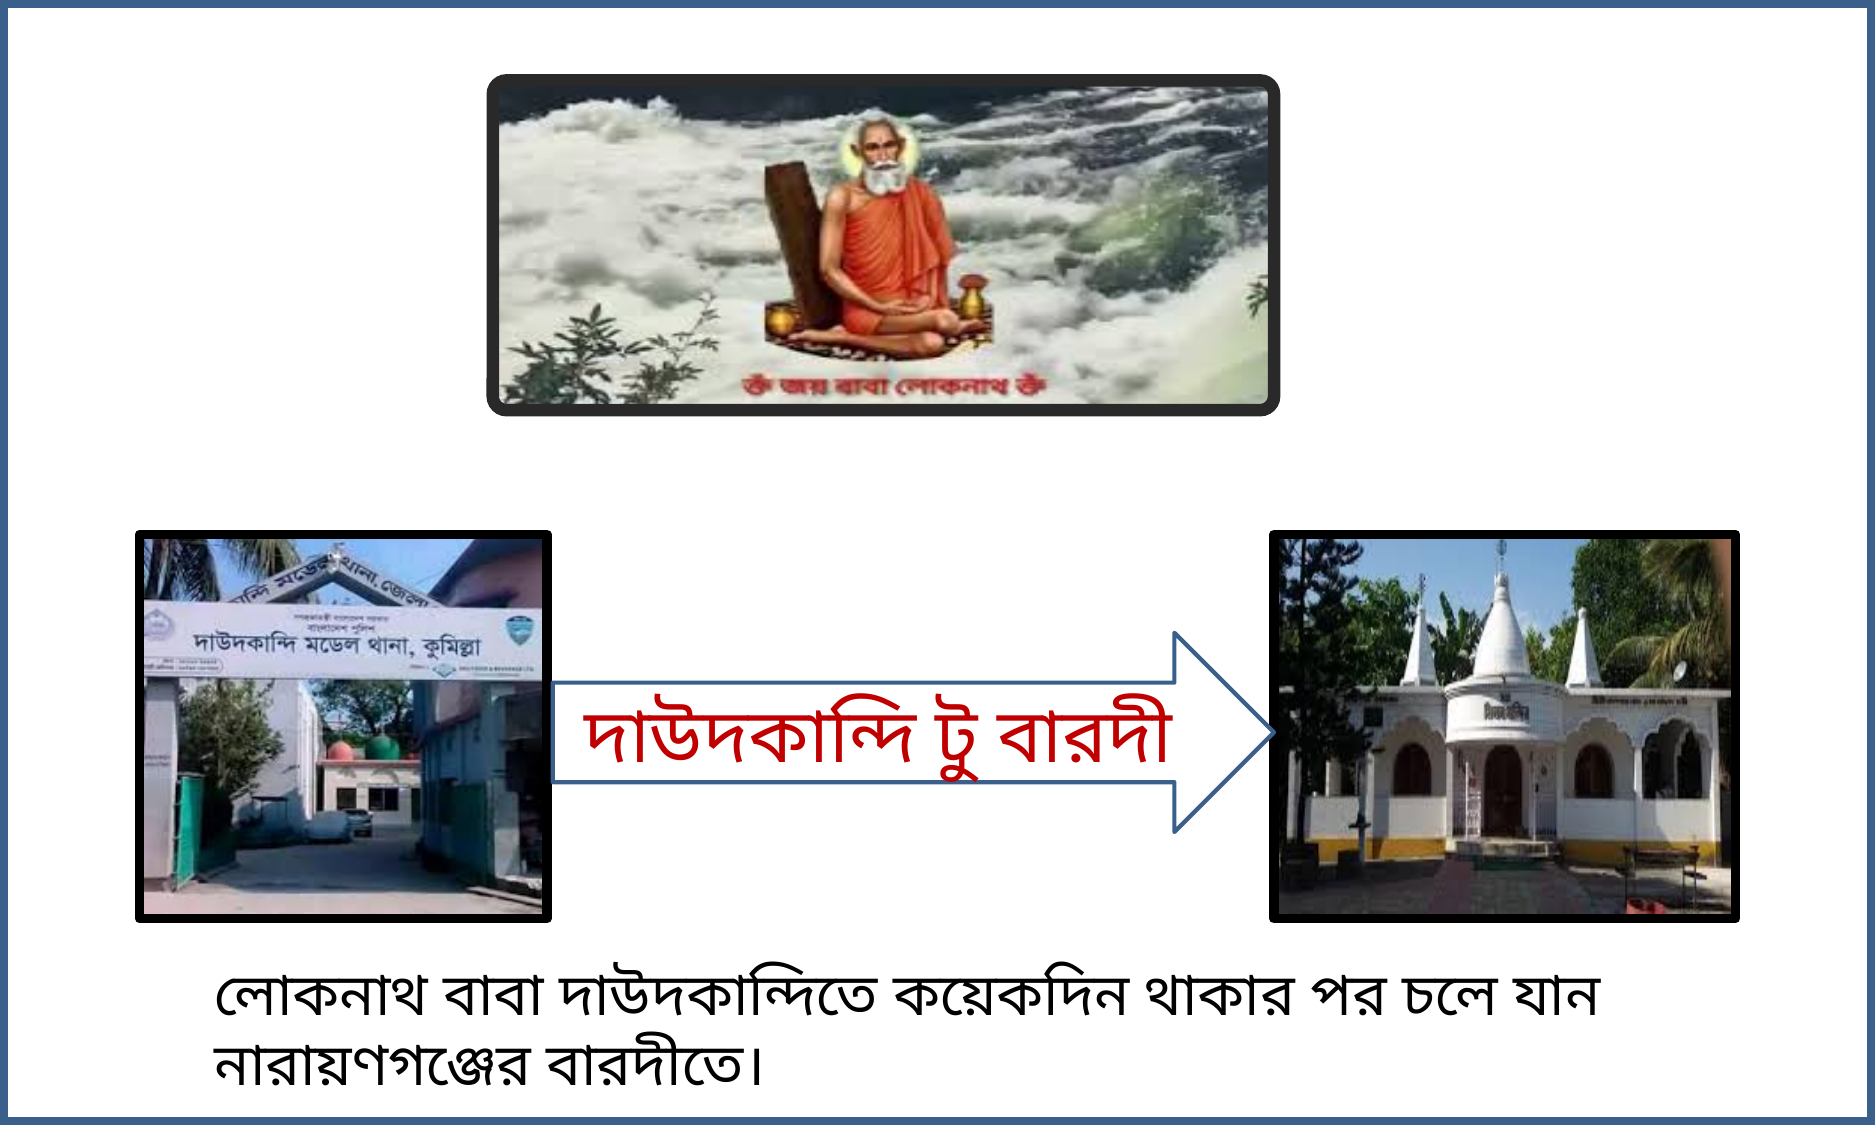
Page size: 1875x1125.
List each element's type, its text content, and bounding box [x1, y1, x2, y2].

text_box দাউদকান্দি টু বারদী [550, 630, 1273, 834]
text_box [0, 0, 1875, 1125]
picture [1278, 538, 1731, 915]
picture [143, 538, 543, 915]
text_box লোকনাথ বাবা দাউদকান্দিতে কয়েকদিন থাকার পর চলে যান নারায়ণগঞ্জের বারদীতে। [200, 949, 1813, 1105]
picture [492, 80, 1275, 411]
